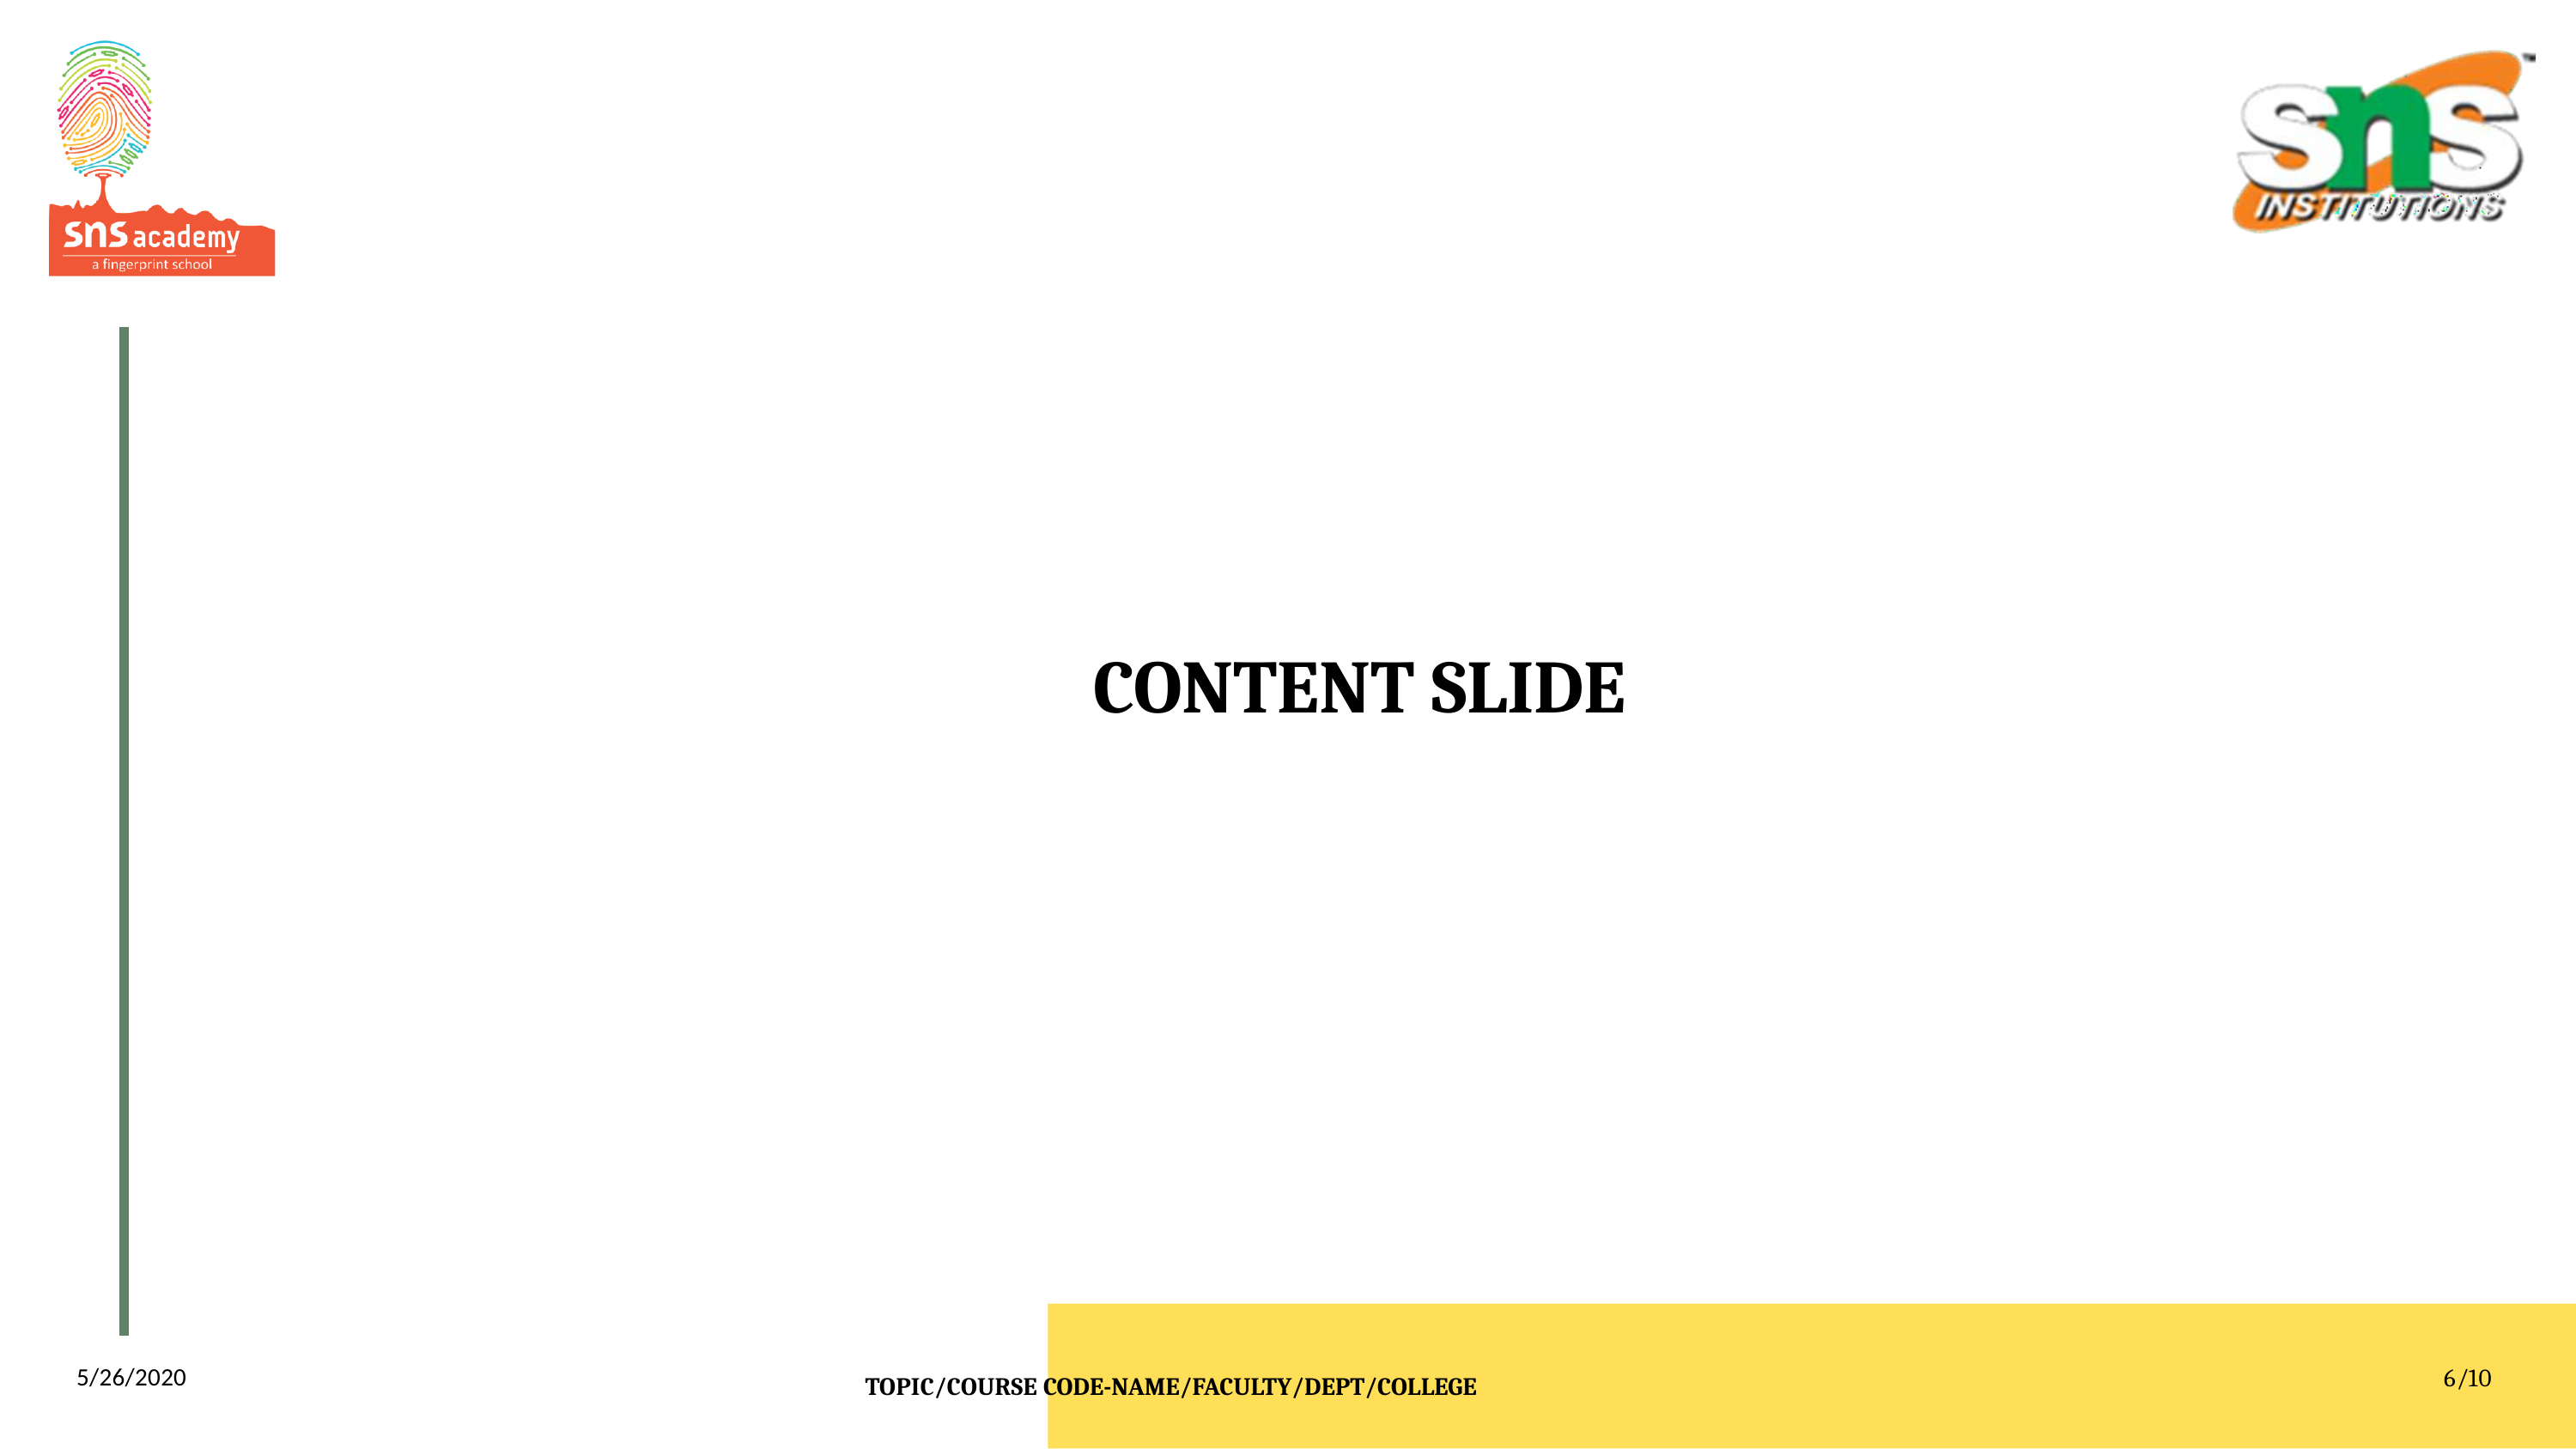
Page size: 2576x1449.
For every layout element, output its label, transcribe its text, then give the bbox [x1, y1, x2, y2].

text_box [1048, 1303, 2576, 1449]
title CONTENT SLIDE [1091, 635, 1652, 880]
picture [48, 40, 276, 276]
text_box TOPIC/COURSE CODE-NAME/FACULTY/DEPT/COLLEGE [863, 1369, 1509, 1401]
text_box 5/26/2020 [75, 1364, 191, 1391]
picture [2232, 49, 2537, 233]
text_box 6/10 [2442, 1361, 2502, 1392]
